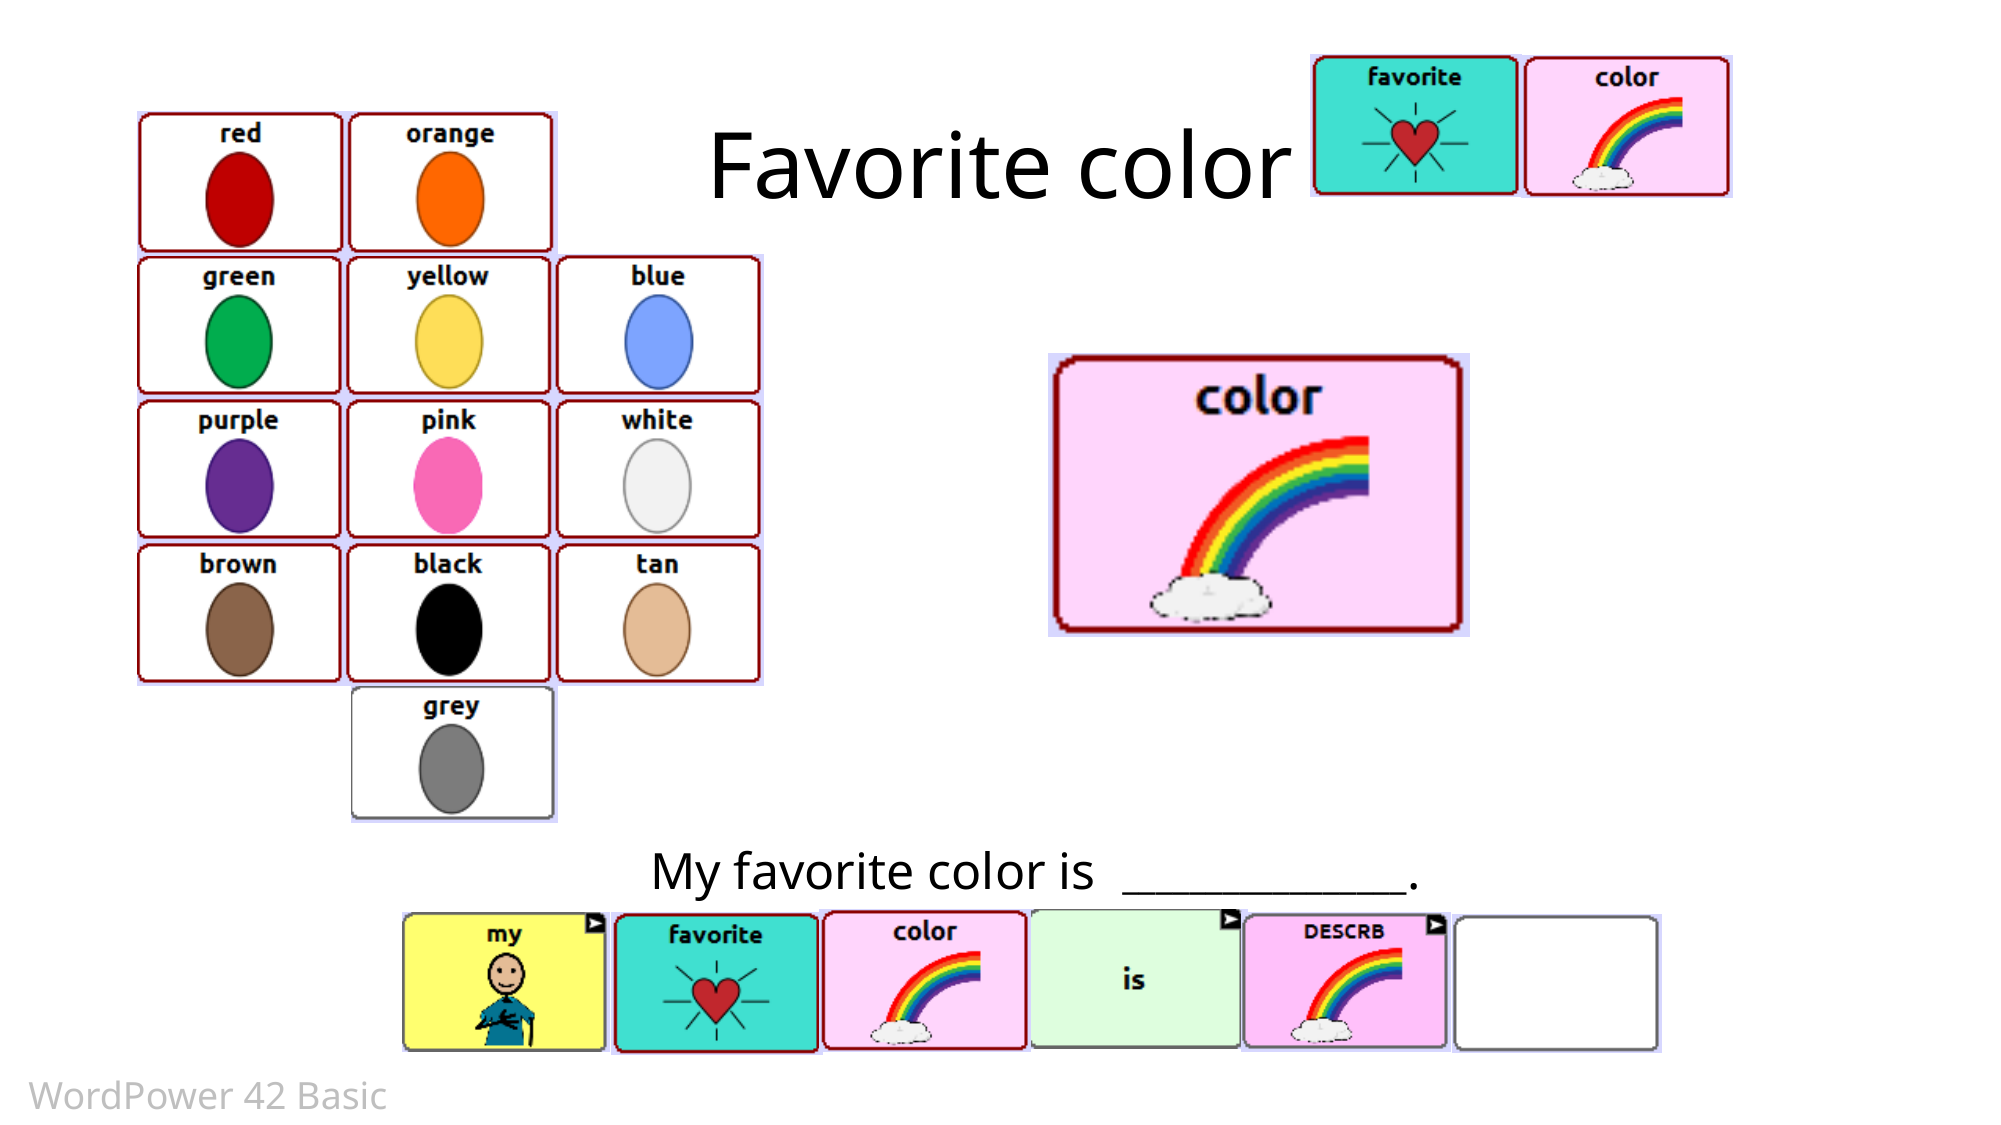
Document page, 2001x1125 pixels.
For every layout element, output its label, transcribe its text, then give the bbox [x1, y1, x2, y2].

picture [1048, 353, 1470, 637]
text_box WordPower 42 Basic [13, 1064, 421, 1125]
text_box My favorite color is _________________. [635, 832, 1436, 907]
picture [137, 111, 764, 823]
picture [1452, 914, 1662, 1053]
title Favorite color [137, 59, 1863, 278]
picture [1310, 54, 1733, 198]
picture [611, 909, 1451, 1055]
picture [402, 912, 610, 1052]
